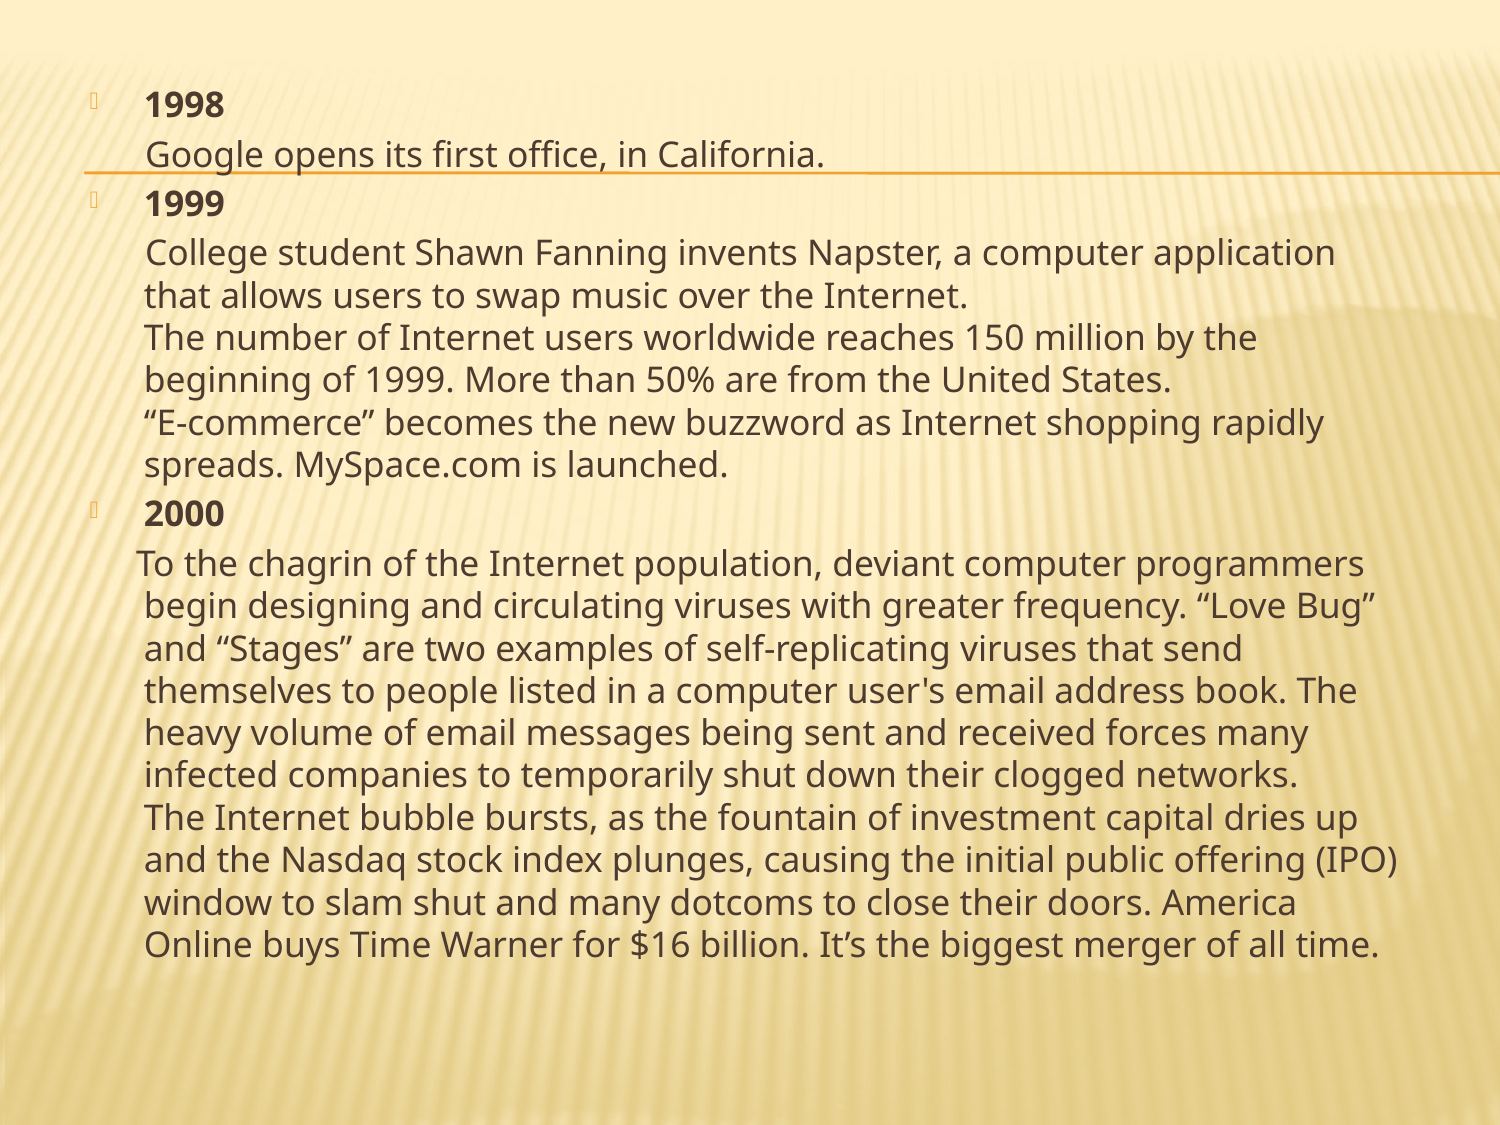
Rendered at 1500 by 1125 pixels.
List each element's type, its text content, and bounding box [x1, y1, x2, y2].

list 1998 Google opens its first office, in California. 1999 College student Shawn Fanning invents Napster, a computer application that allows users to swap music over the Internet. The number of Internet users worldwide reaches 150 million by the beginning of 1999. More than 50% are from the United States. “E-commerce” becomes the new buzzword as Internet shopping rapidly spreads. MySpace.com is launched. 2000 To the chagrin of the Internet population, deviant computer programmers begin designing and circulating viruses with greater frequency. “Love Bug” and “Stages” are two examples of self-replicating viruses that send themselves to people listed in a computer user's email address book. The heavy volume of email messages being sent and received forces many infected companies to temporarily shut down their clogged networks. The Internet bubble bursts, as the fountain of investment capital dries up and the Nasdaq stock index plunges, causing the initial public offering (IPO) window to slam shut and many dotcoms to close their doors. America Online buys Time Warner for $16 billion. It’s the biggest merger of all time. [75, 75, 1425, 1005]
